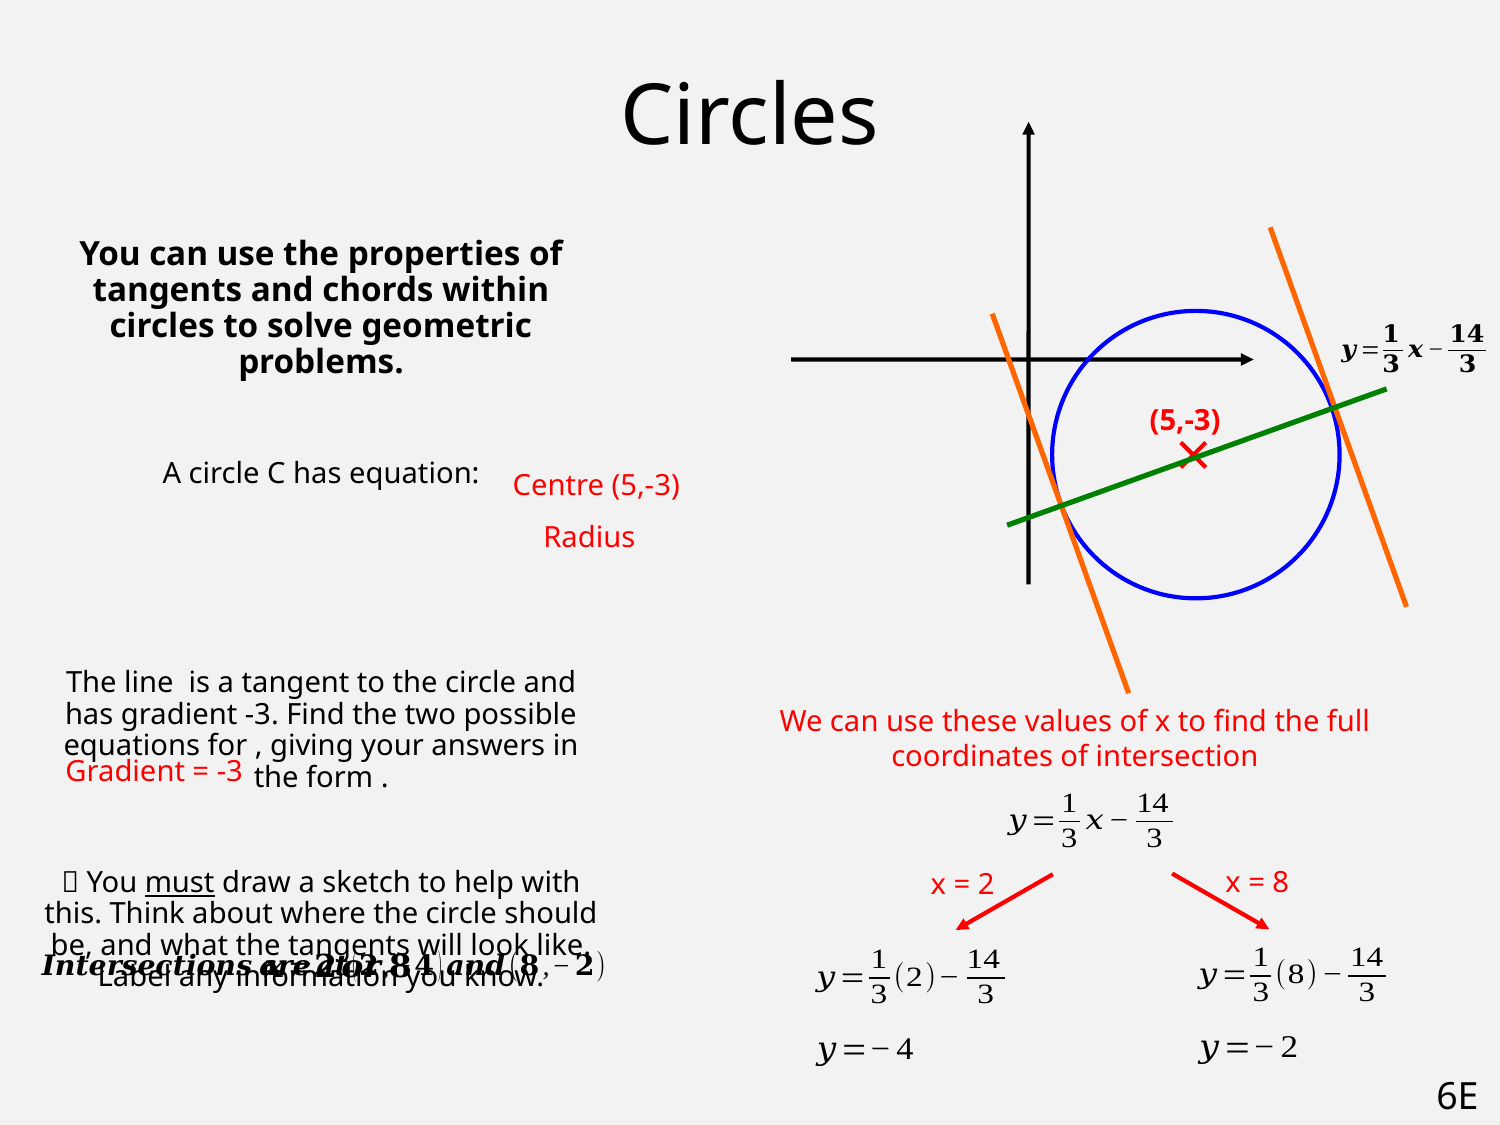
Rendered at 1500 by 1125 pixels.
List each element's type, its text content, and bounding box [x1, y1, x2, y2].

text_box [1172, 873, 1270, 930]
text_box [1052, 310, 1340, 599]
text_box x = 2 [913, 858, 1012, 909]
text_box Centre (5,-3) [497, 458, 695, 509]
text_box x = 8 [1208, 856, 1307, 907]
title Circles [103, 35, 1397, 199]
text_box Gradient = -3 [50, 745, 259, 796]
text_box [1022, 121, 1035, 359]
text_box We can use these values of x to find the full coordinates of intersection [728, 694, 1422, 780]
text_box 6E [1421, 1064, 1494, 1125]
text_box (5,-3) [1134, 394, 1236, 444]
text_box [955, 874, 1053, 930]
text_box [1180, 442, 1206, 468]
